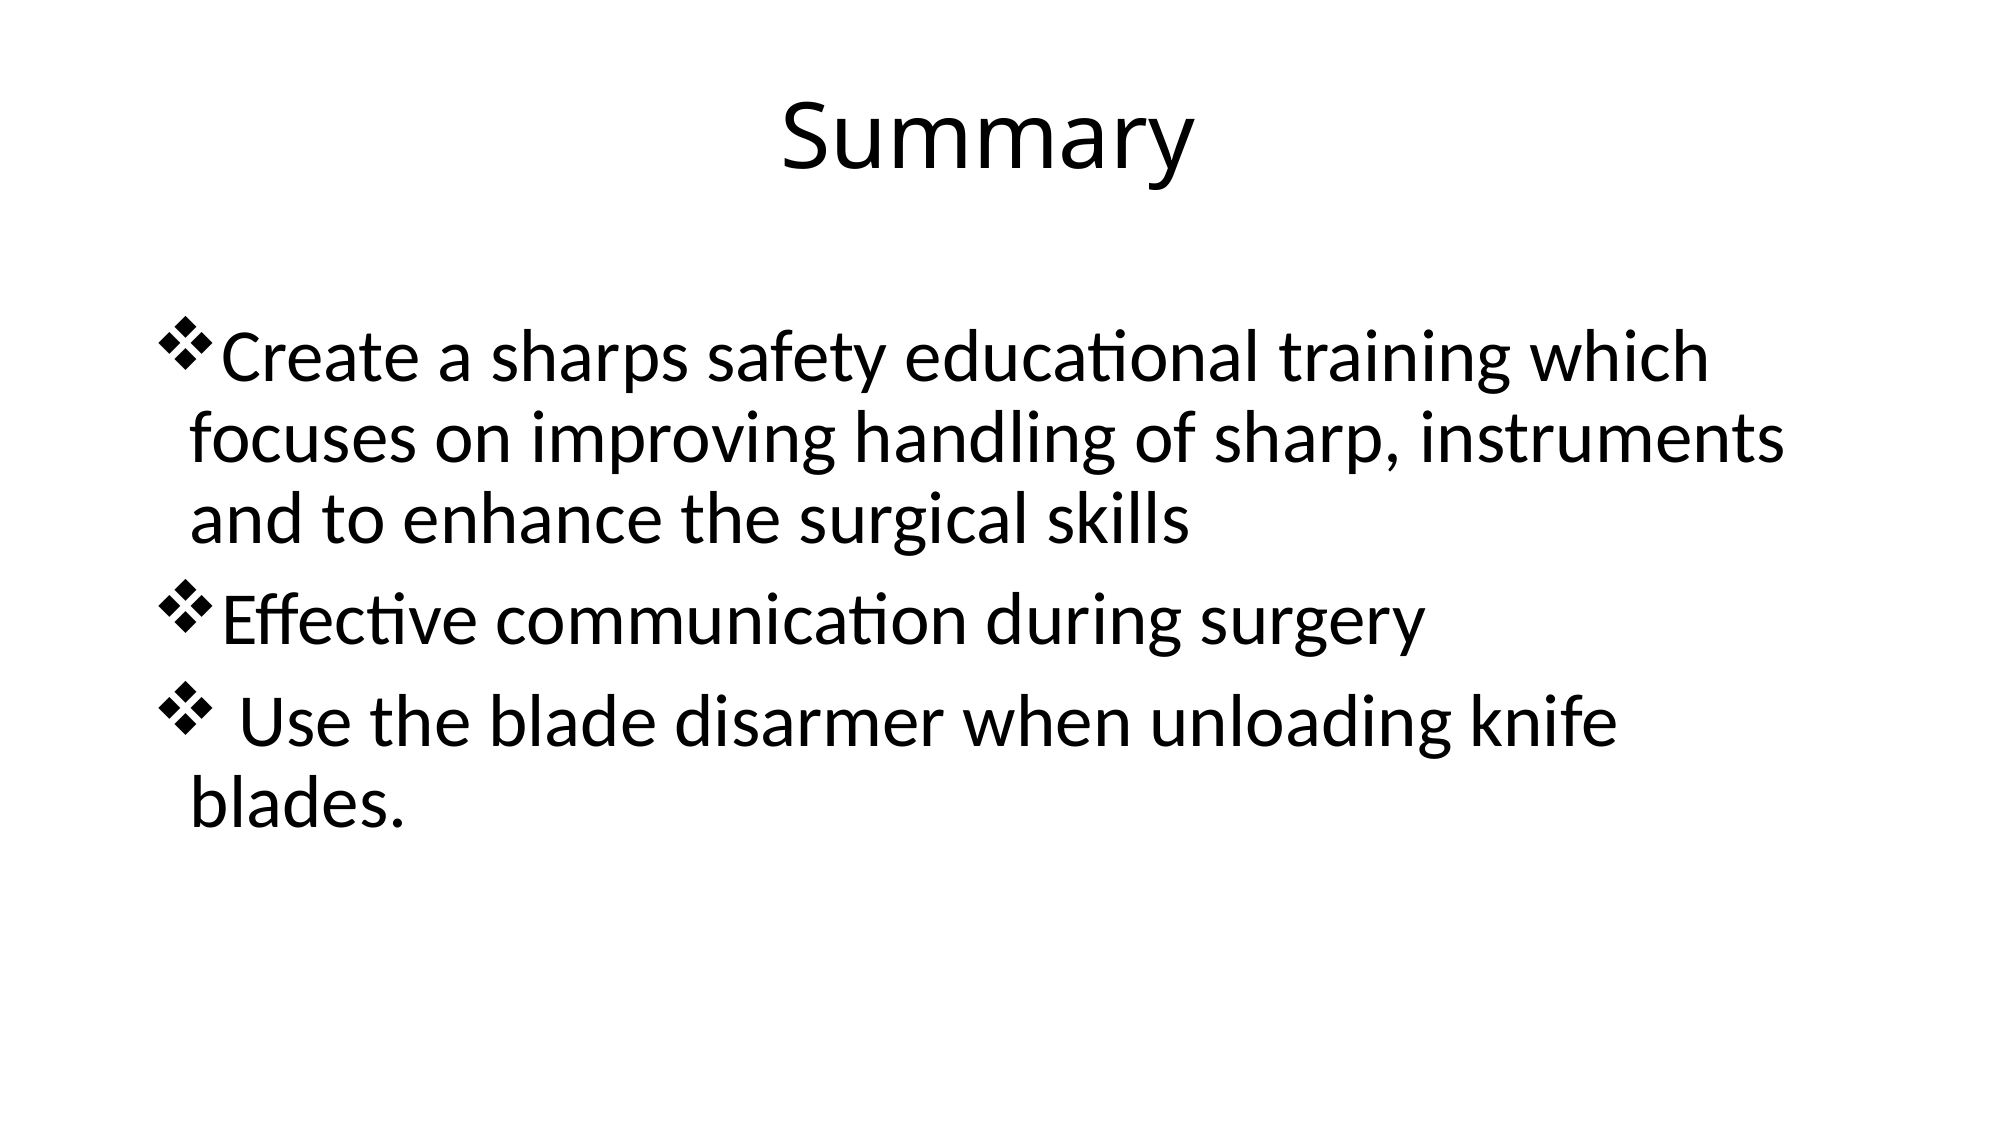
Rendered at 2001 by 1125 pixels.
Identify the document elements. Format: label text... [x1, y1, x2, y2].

title Summary [137, 59, 1863, 218]
list Create a sharps safety educational training which focuses on improving handling of sharp, instruments and to enhance the surgical skills Effective communication during surgery Use the blade disarmer when unloading knife blades. [137, 218, 1863, 1091]
